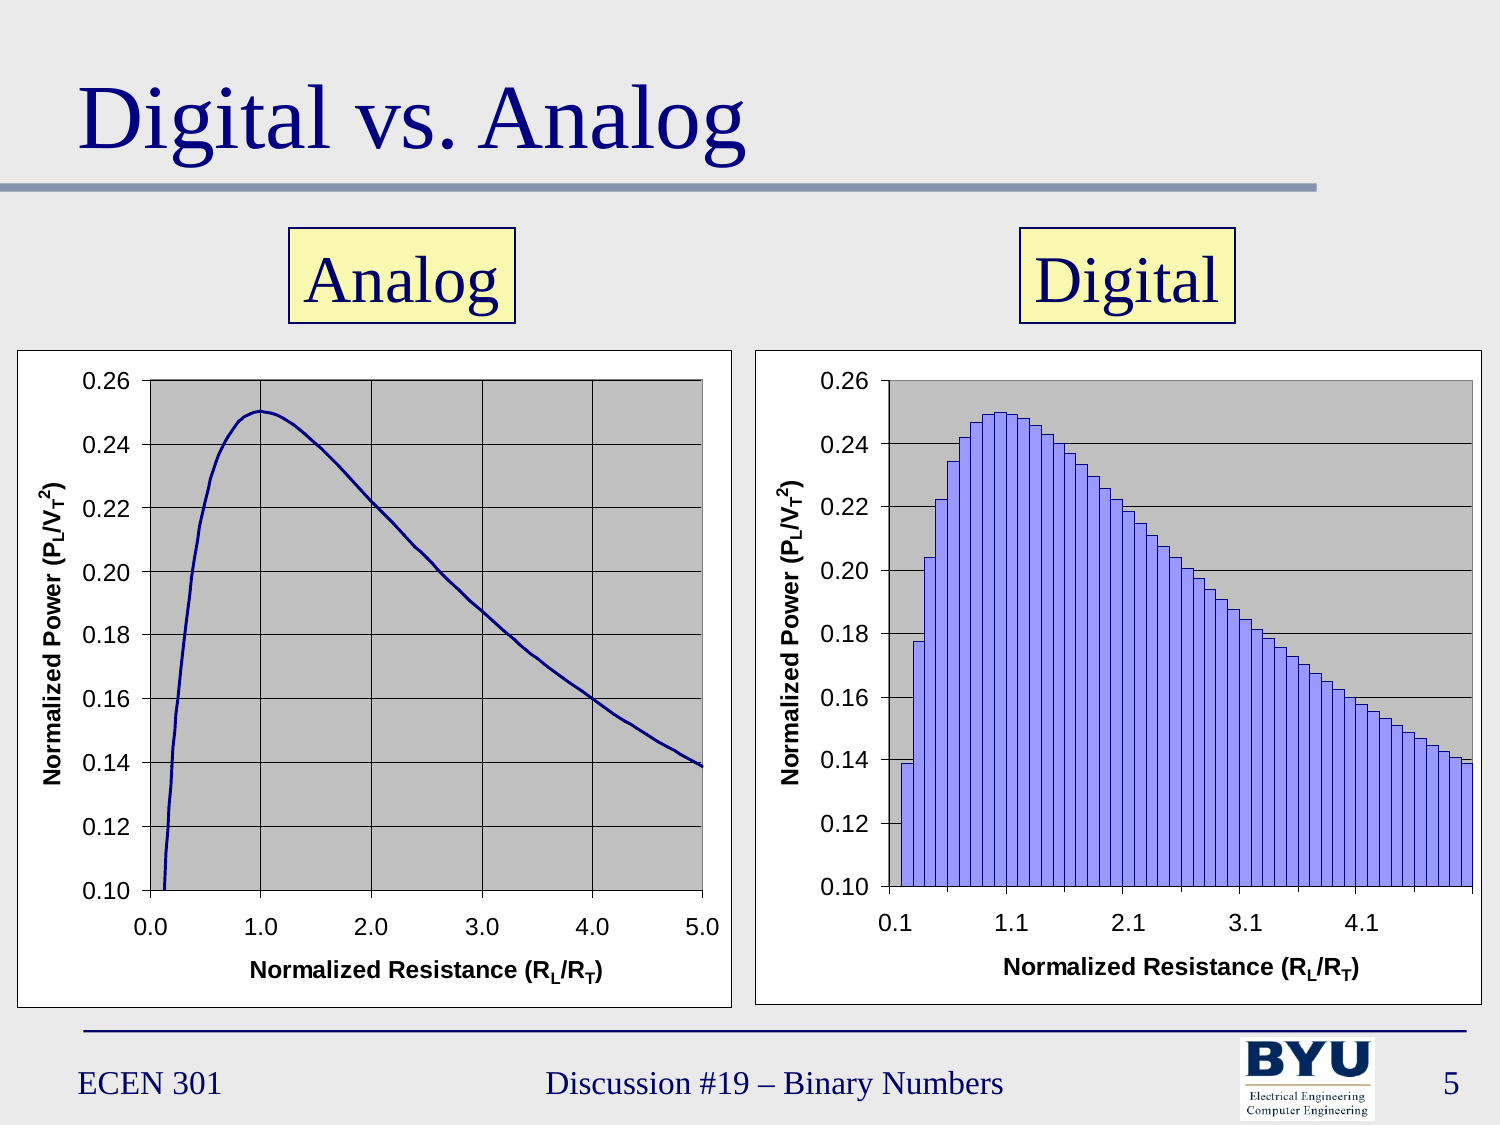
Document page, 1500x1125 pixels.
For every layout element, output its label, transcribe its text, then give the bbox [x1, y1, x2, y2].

picture [1240, 1037, 1375, 1049]
slide_number 5 [1162, 1049, 1476, 1113]
slide_number ECEN 301 [62, 1049, 388, 1113]
picture [1240, 1113, 1375, 1121]
footer Discussion #19 – Binary Numbers [487, 1049, 1063, 1113]
text_box Digital [1019, 228, 1236, 323]
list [749, 345, 1488, 1010]
text_box Analog [288, 228, 516, 323]
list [12, 345, 737, 1013]
title Digital vs. Analog [62, 24, 1438, 176]
